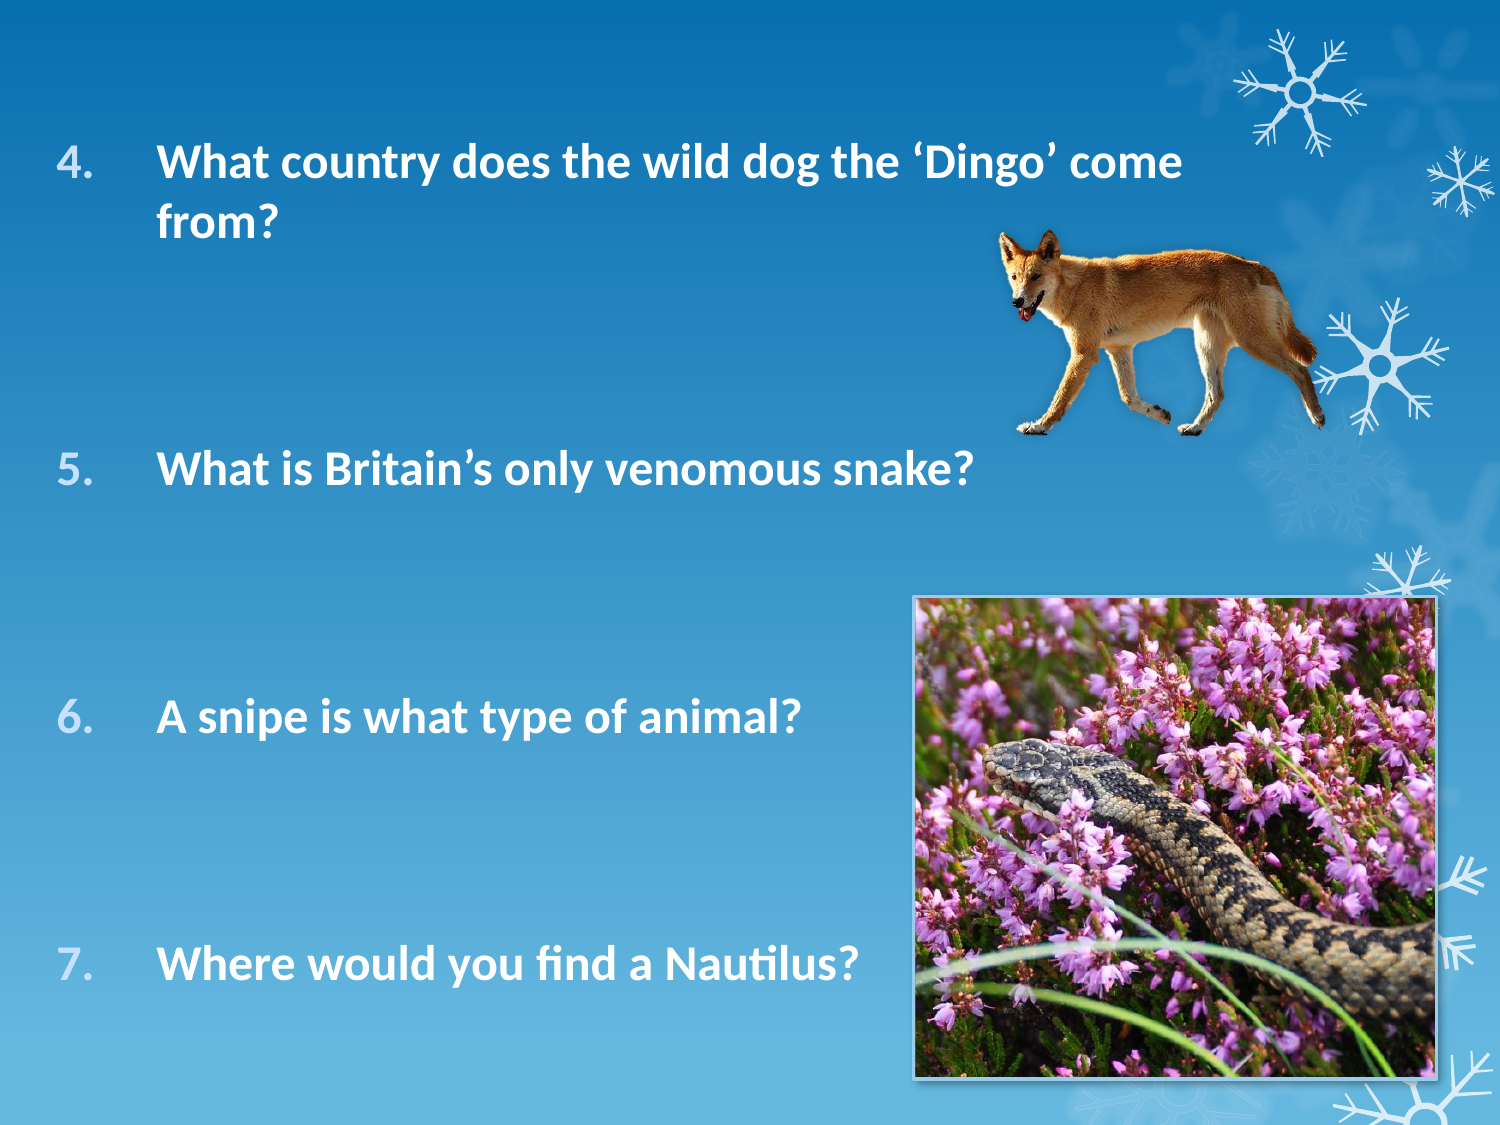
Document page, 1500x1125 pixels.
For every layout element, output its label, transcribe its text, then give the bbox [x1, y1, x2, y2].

picture [959, 207, 1353, 454]
picture [914, 597, 1436, 1078]
list What country does the wild dog the ‘Dingo’ come from? What is Britain’s only venomous snake? A snipe is what type of animal? Where would you find a Nautilus? [41, 113, 1304, 1071]
